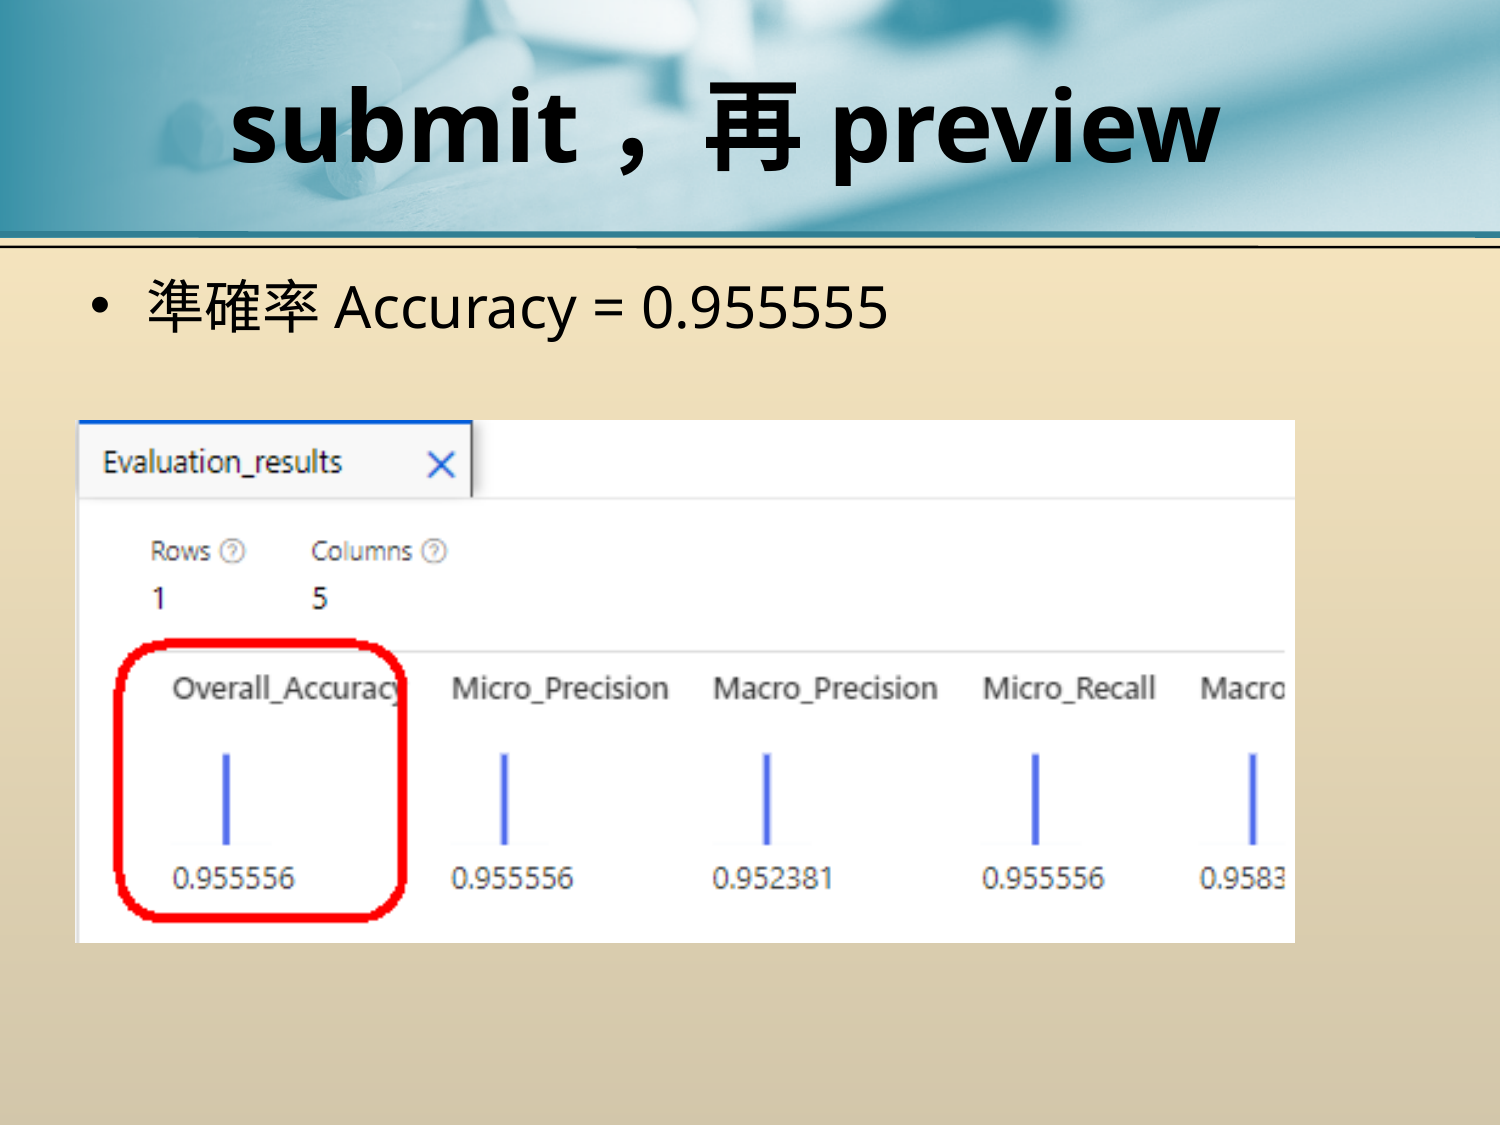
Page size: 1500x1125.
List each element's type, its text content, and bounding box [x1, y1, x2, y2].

title submit，再preview [75, 24, 1376, 220]
list 準確率Accuracy = 0.955555 [75, 262, 1425, 1005]
picture [74, 420, 1295, 944]
